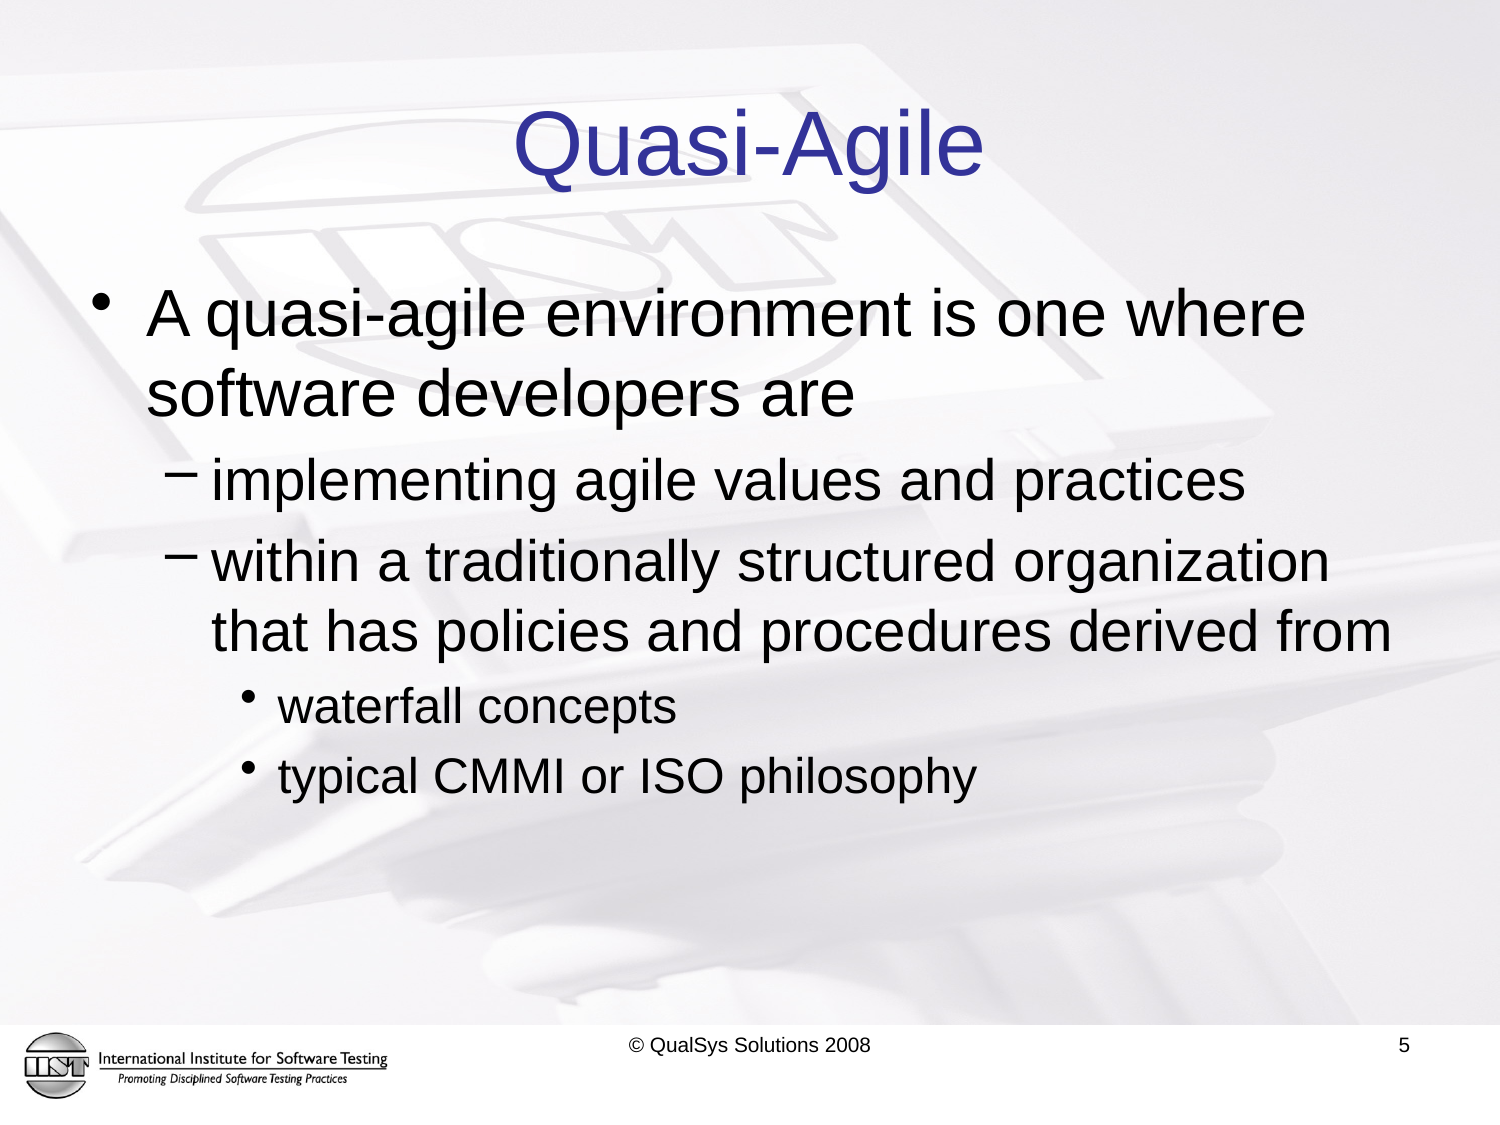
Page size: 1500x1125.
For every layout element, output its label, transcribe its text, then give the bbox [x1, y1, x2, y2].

title Quasi-Agile [74, 44, 1426, 233]
list A quasi-agile environment is one where software developers are implementing agile values and practices within a traditionally structured organization that has policies and procedures derived from waterfall concepts typical CMMI or ISO philosophy [74, 262, 1426, 1006]
picture [24, 1032, 388, 1099]
footer © QualSys Solutions 2008 [512, 1024, 988, 1103]
picture [0, 0, 1500, 1025]
slide_number 5 [1074, 1024, 1426, 1103]
